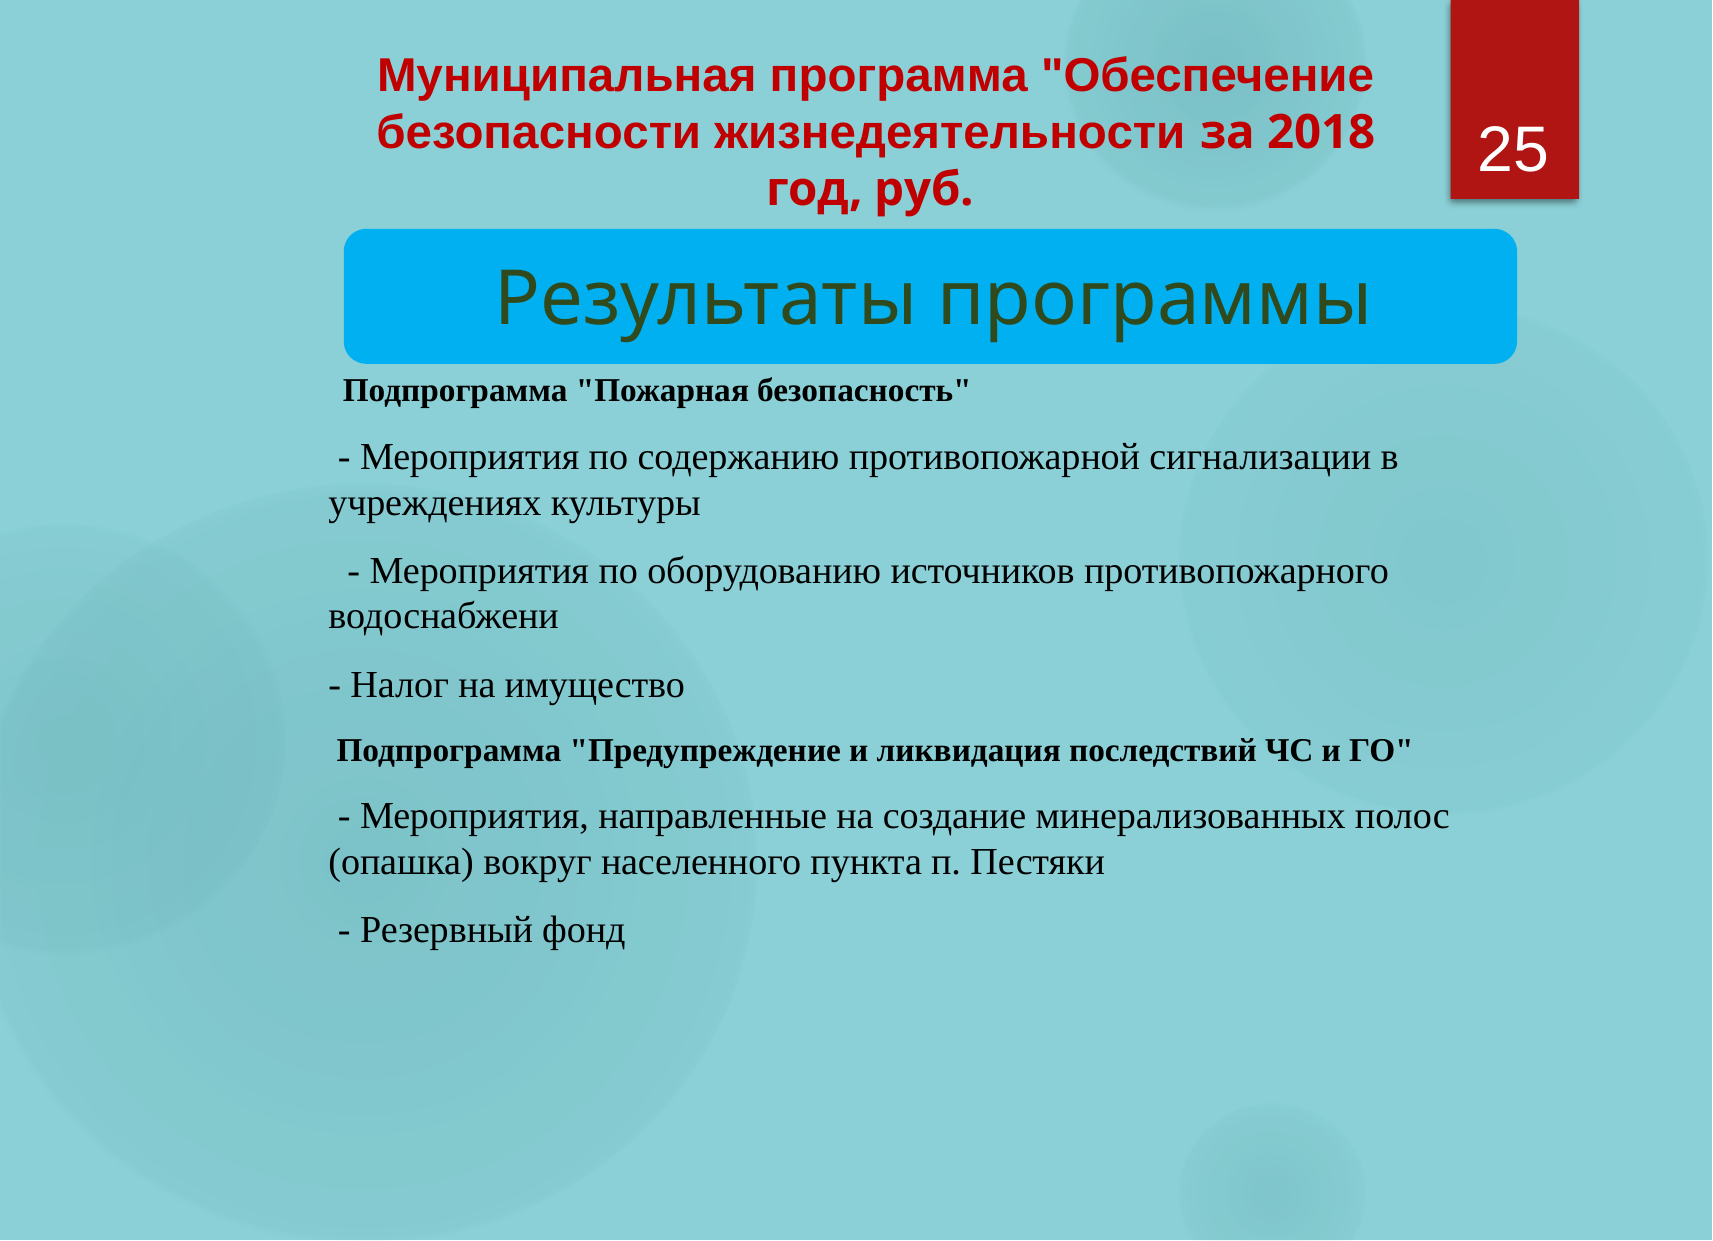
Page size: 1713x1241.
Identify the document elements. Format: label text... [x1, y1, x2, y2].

slide_number 25 [1454, 53, 1573, 193]
list Подпрограмма "Пожарная безопасность" - Мероприятия по содержанию противопожарной сигнализации в учреждениях культуры - Мероприятия по оборудованию источников противопожарного водоснабжени - Налог на имущество Подпрограмма "Предупреждение и ликвидация последствий ЧС и ГО" - Мероприятия, направленные на создание минерализованных полос (опашка) вокруг населенного пункта п. Пестяки - Резервный фонд [313, 361, 1548, 1227]
title Муниципальная программа "Обеспечение безопасности жизнедеятельности за 2018 год, руб. [316, 36, 1437, 225]
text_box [343, 228, 1518, 364]
